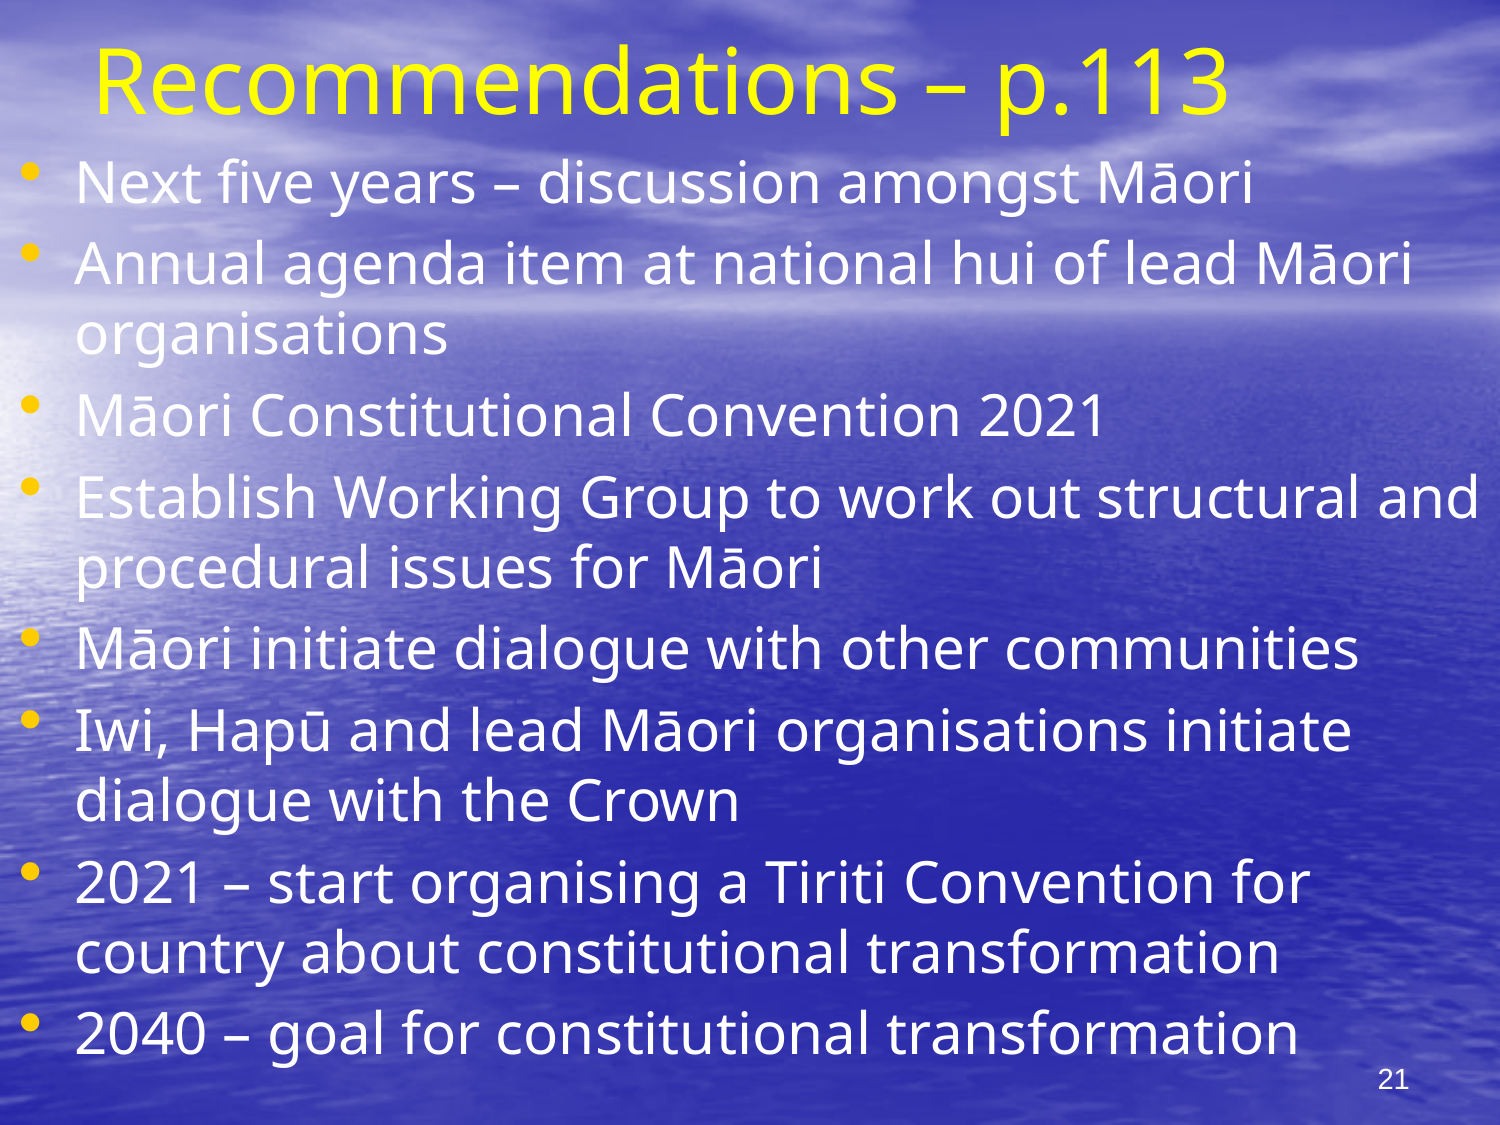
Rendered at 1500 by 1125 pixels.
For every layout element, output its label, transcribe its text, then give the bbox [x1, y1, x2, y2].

slide_number 21 [1074, 1024, 1426, 1103]
title Recommendations – p.113 [76, 18, 1427, 136]
list Next five years – discussion amongst Māori Annual agenda item at national hui of lead Māori organisations Māori Constitutional Convention 2021 Establish Working Group to work out structural and procedural issues for Māori Māori initiate dialogue with other communities Iwi, Hapū and lead Māori organisations initiate dialogue with the Crown 2021 – start organising a Tiriti Convention for country about constitutional transformation 2040 – goal for constitutional transformation [3, 136, 1500, 1095]
